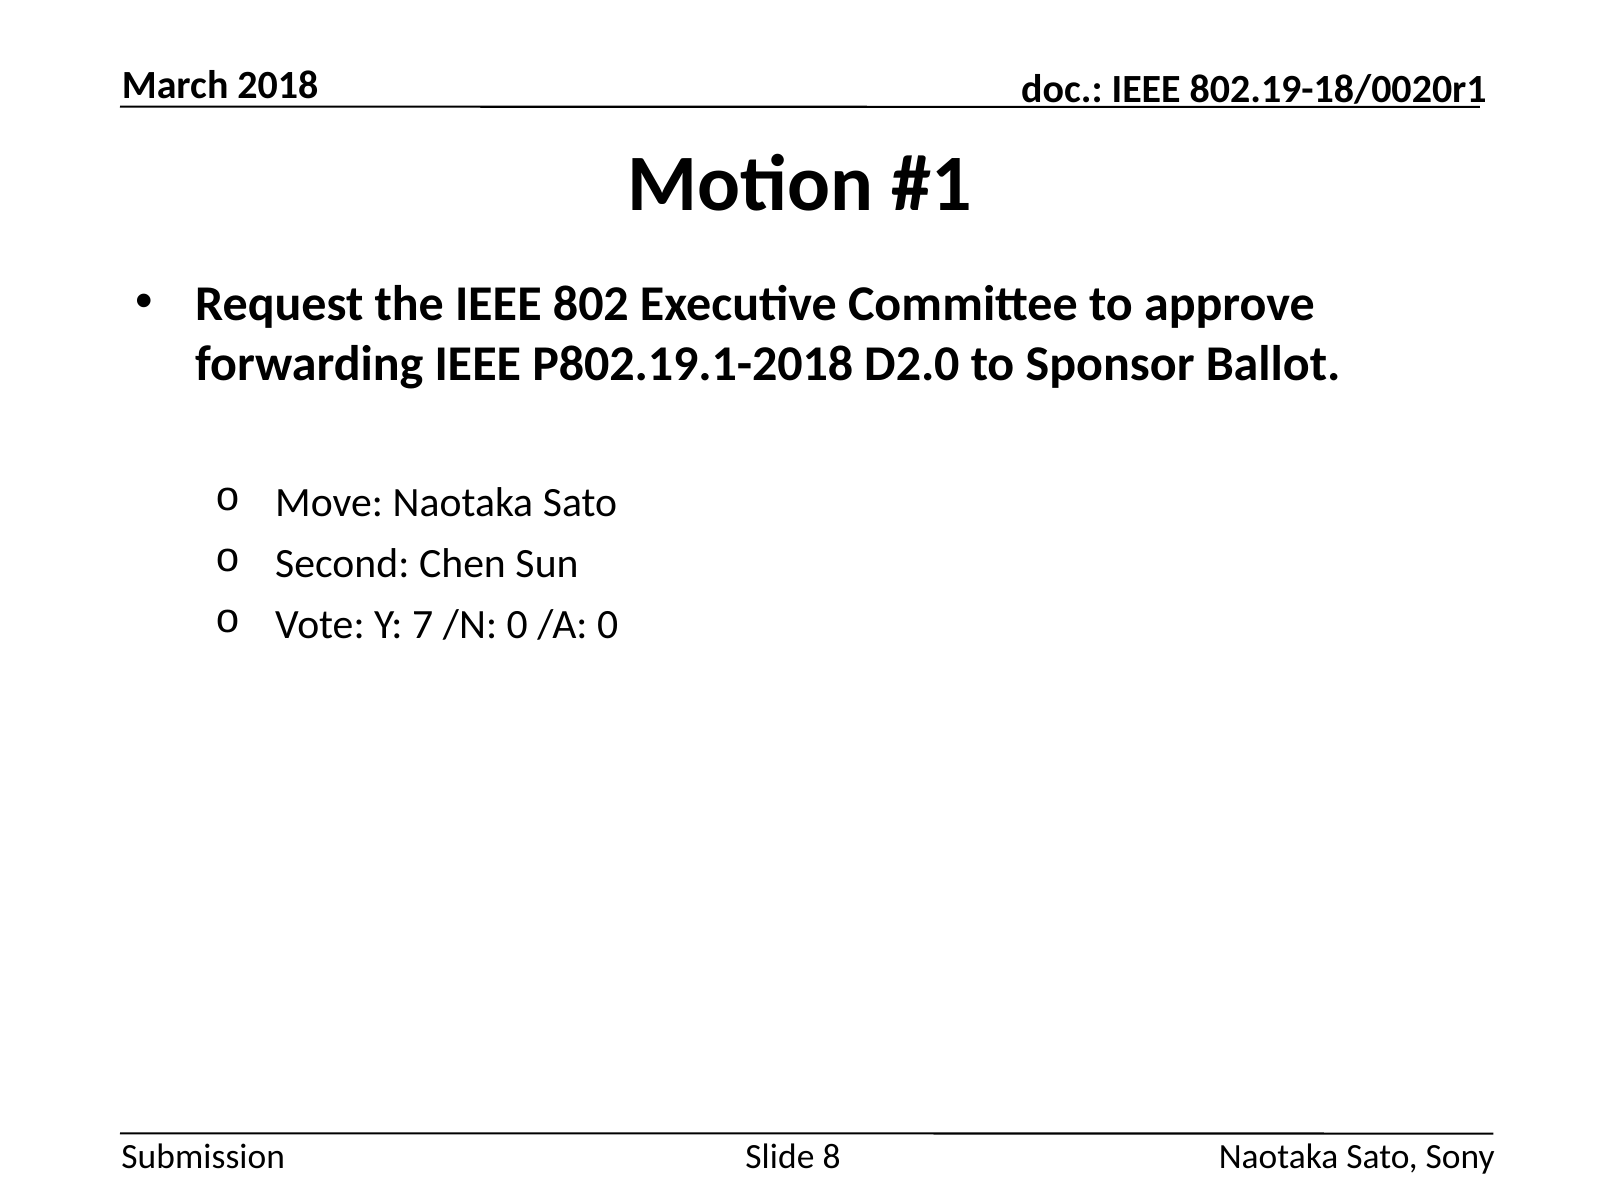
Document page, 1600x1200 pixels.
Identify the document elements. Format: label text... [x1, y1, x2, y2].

title Motion #1 [119, 119, 1480, 238]
list Request the IEEE 802 Executive Committee to approve forwarding IEEE P802.19.1-2018 D2.0 to Sponsor Ballot. Move: Naotaka Sato Second: Chen Sun Vote: Y: 7 /N: 0 /A: 0 [119, 262, 1480, 1126]
slide_number Slide 8 [733, 1132, 854, 1197]
footer Naotaka Sato, Sony [937, 1132, 1495, 1174]
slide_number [121, 58, 451, 107]
